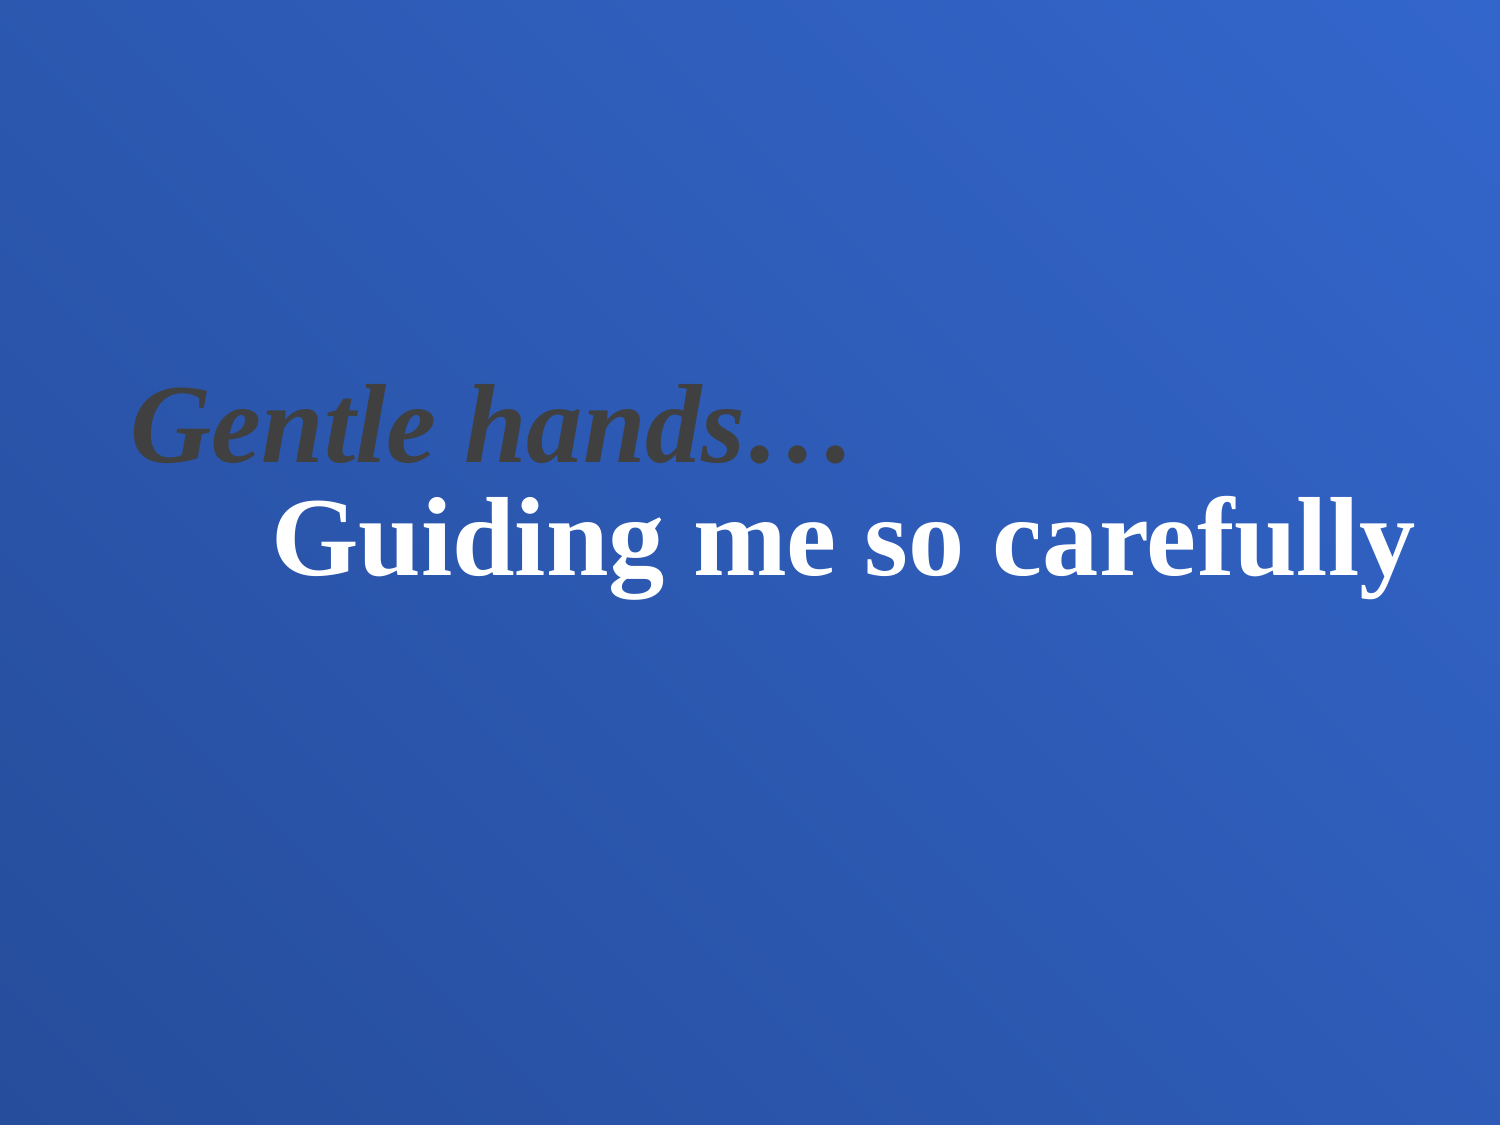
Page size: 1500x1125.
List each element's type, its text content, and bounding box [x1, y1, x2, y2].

text_box Gentle hands… Guiding me so carefully [2, 365, 1500, 606]
